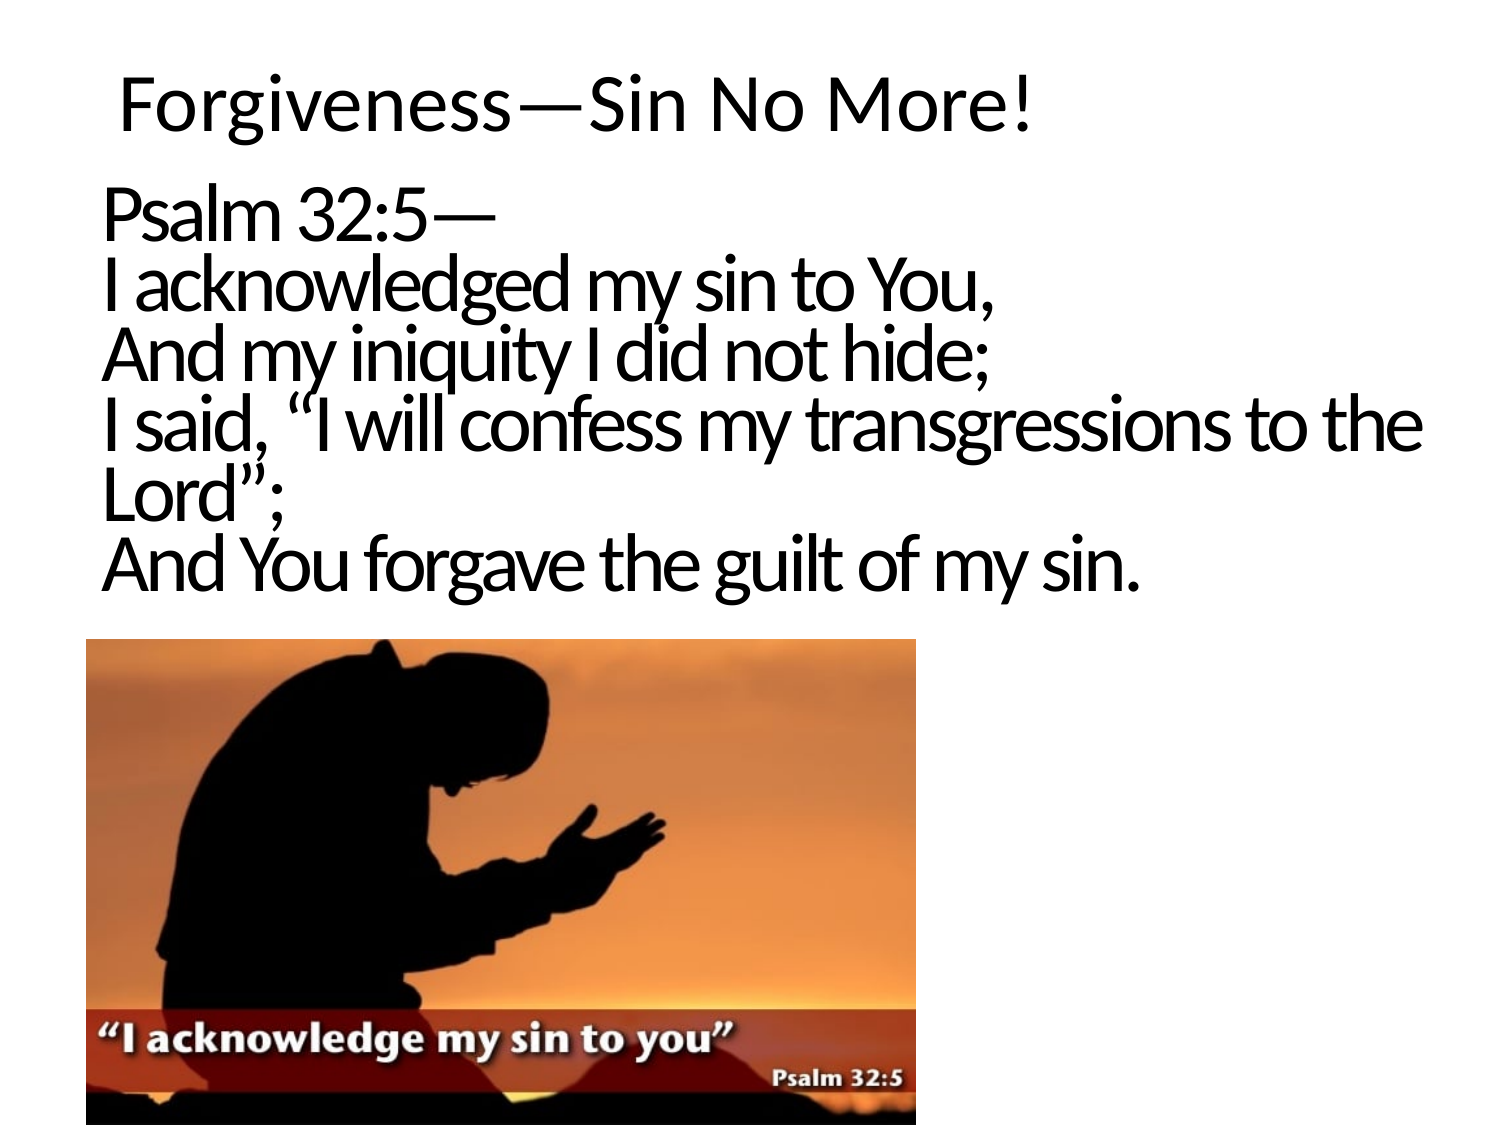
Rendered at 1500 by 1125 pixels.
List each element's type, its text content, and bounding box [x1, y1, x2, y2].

picture [86, 639, 916, 1125]
list Psalm 32:5— I acknowledged my sin to You, And my iniquity I did not hide; I said, “I will confess my transgressions to the Lord”; And You forgave the guilt of my sin. [86, 177, 1500, 640]
list Forgiveness—Sin No More! [103, 52, 1397, 161]
